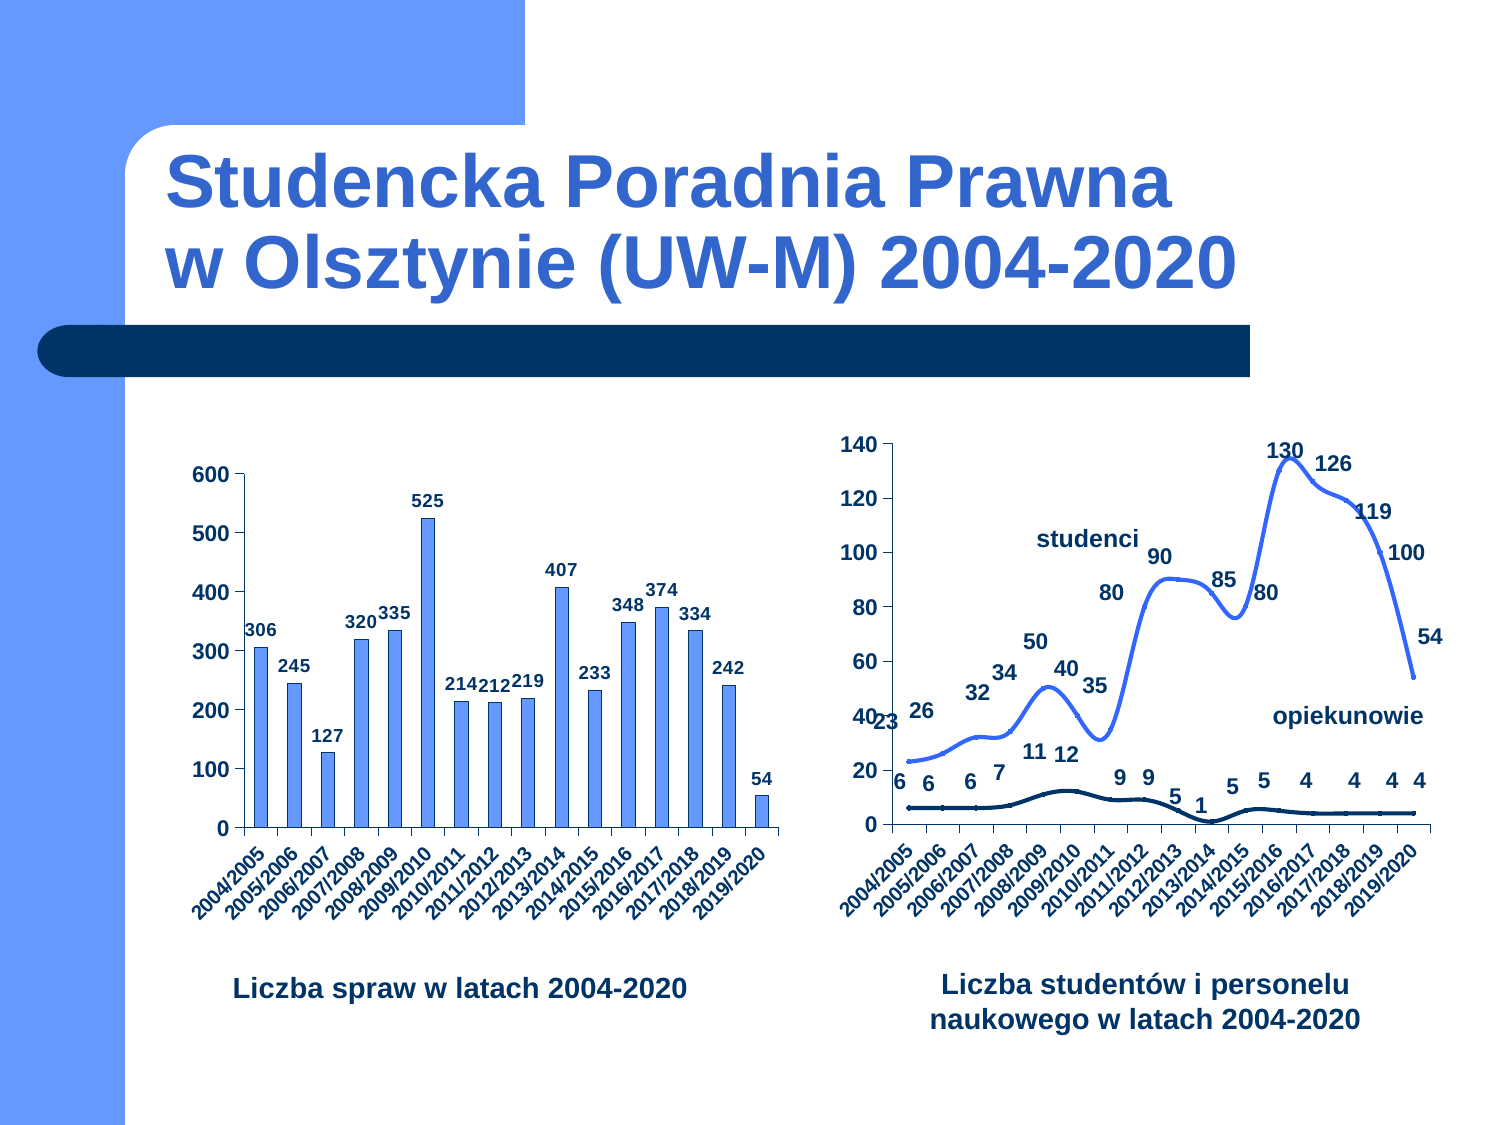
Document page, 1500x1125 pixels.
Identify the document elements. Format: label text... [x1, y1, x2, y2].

chart [805, 393, 1447, 944]
text_box Liczba spraw w latach 2004-2020 [206, 963, 715, 1012]
chart [143, 431, 798, 956]
title Studencka Poradnia Prawna w Olsztynie (UW-M) 2004-2020 [149, 124, 1463, 313]
text_box Liczba studentów i personelu naukowego w latach 2004-2020 [891, 958, 1400, 1043]
